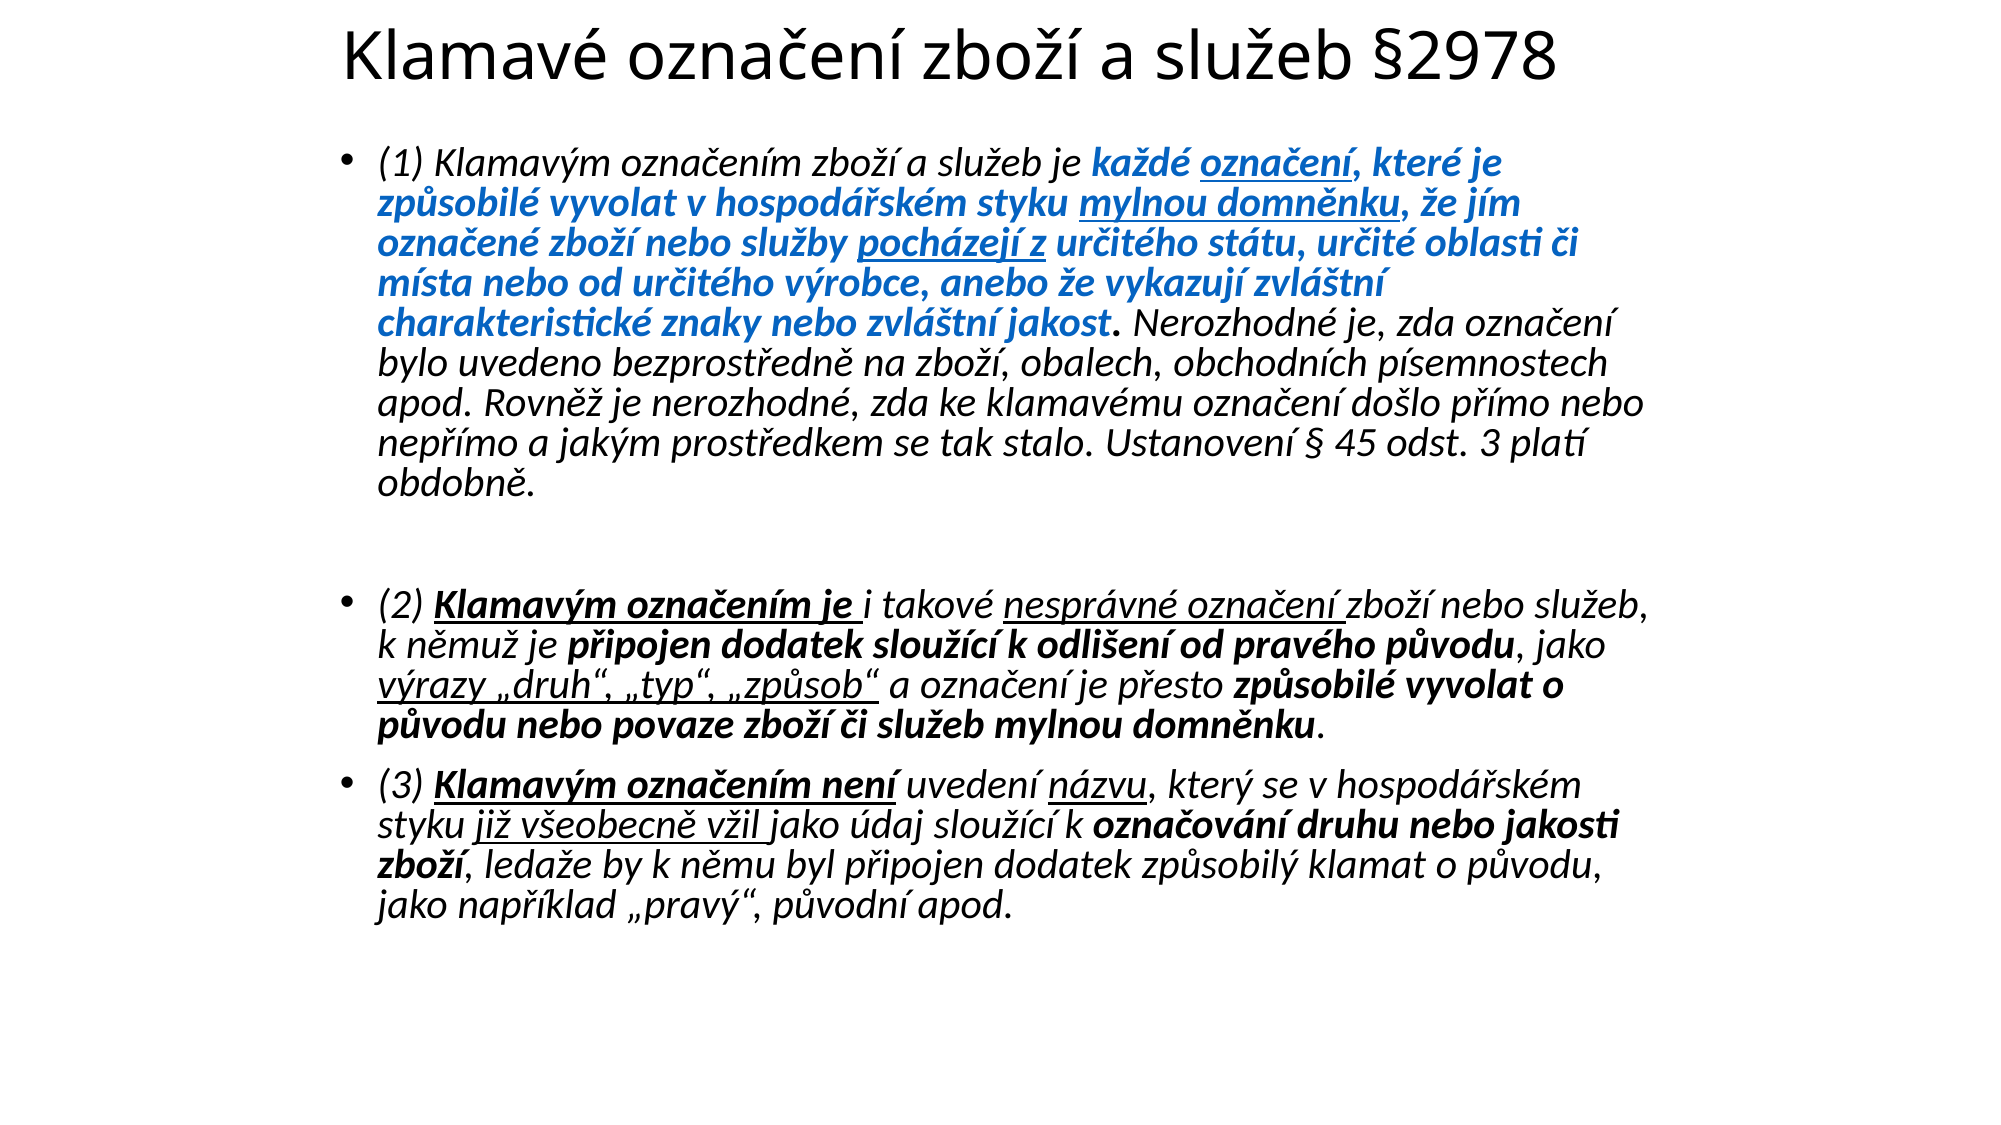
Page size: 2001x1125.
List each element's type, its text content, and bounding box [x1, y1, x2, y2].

title Klamavé označení zboží a služeb §2978 [326, 0, 1677, 116]
list (1) Klamavým označením zboží a služeb je každé označení, které je způsobilé vyvolat v hospodářském styku mylnou domněnku, že jím označené zboží nebo služby pocházejí z určitého státu, určité oblasti či místa nebo od určitého výrobce, anebo že vykazují zvláštní charakteristické znaky nebo zvláštní jakost. Nerozhodné je, zda označení bylo uvedeno bezprostředně na zboží, obalech, obchodních písemnostech apod. Rovněž je nerozhodné, zda ke klamavému označení došlo přímo nebo nepřímo a jakým prostředkem se tak stalo. Ustanovení § 45 odst. 3 platí obdobně. (2) Klamavým označením je i takové nesprávné označení zboží nebo služeb, k němuž je připojen dodatek sloužící k odlišení od pravého původu, jako výrazy „druh“, „typ“, „způsob“ a označení je přesto způsobilé vyvolat o původu nebo povaze zboží či služeb mylnou domněnku. (3) Klamavým označením není uvedení názvu, který se v hospodářském styku již všeobecně vžil jako údaj sloužící k označování druhu nebo jakosti zboží, ledaže by k němu byl připojen dodatek způsobilý klamat o původu, jako například „pravý“, původní apod. [324, 137, 1675, 1005]
